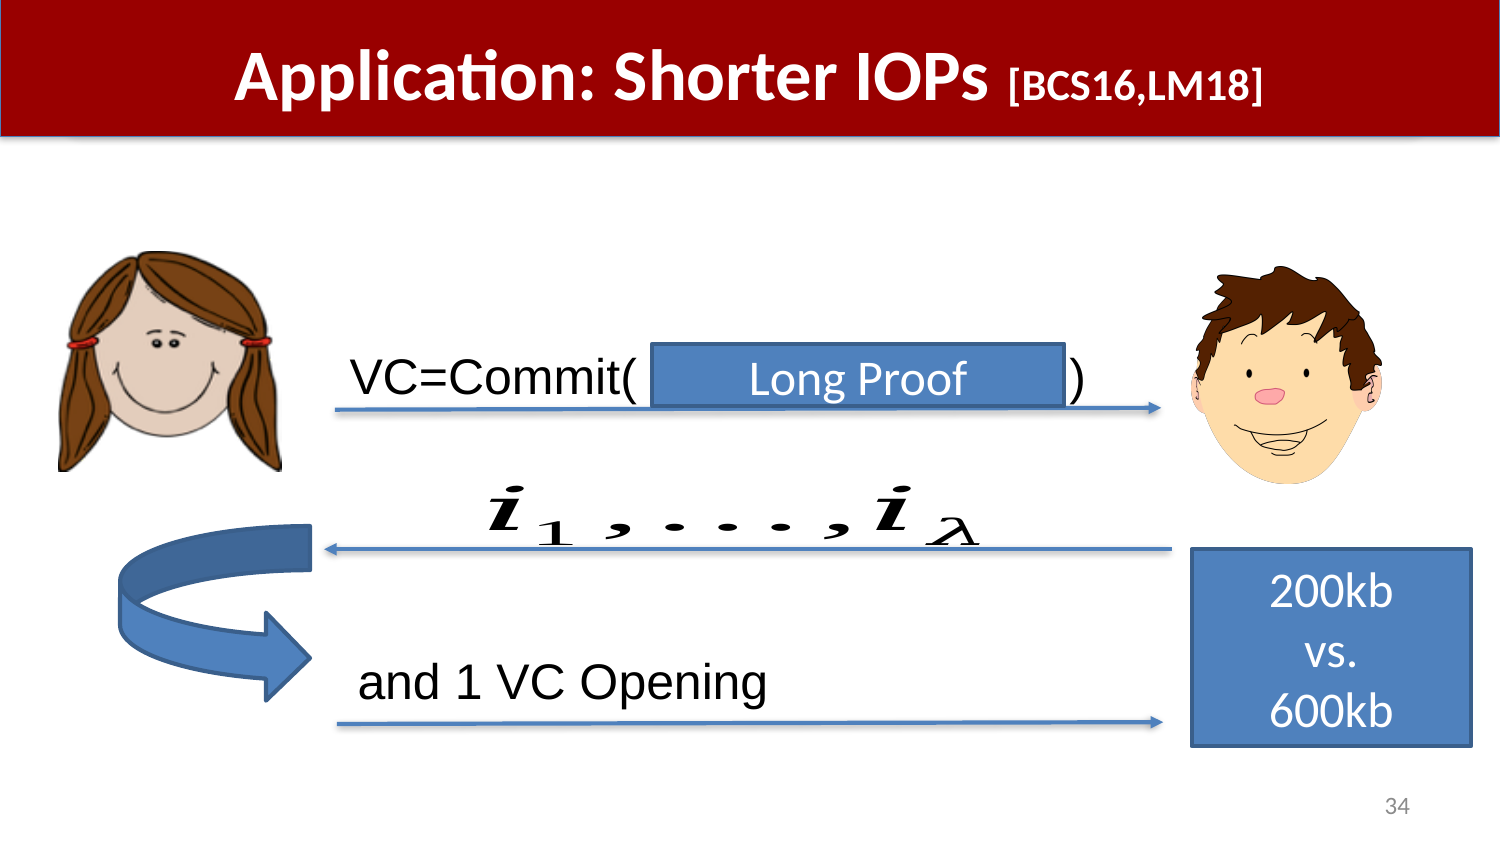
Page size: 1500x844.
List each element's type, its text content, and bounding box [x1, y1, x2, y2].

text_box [336, 721, 1164, 725]
slide_number 34 [1074, 782, 1425, 827]
picture [1191, 265, 1382, 485]
text_box [117, 523, 313, 703]
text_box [334, 336, 1162, 414]
picture [58, 251, 282, 472]
text_box 200kb vs. 600kb [1190, 547, 1473, 748]
title Application: Shorter IOPs [BCS16,LM18] [75, 20, 1425, 123]
